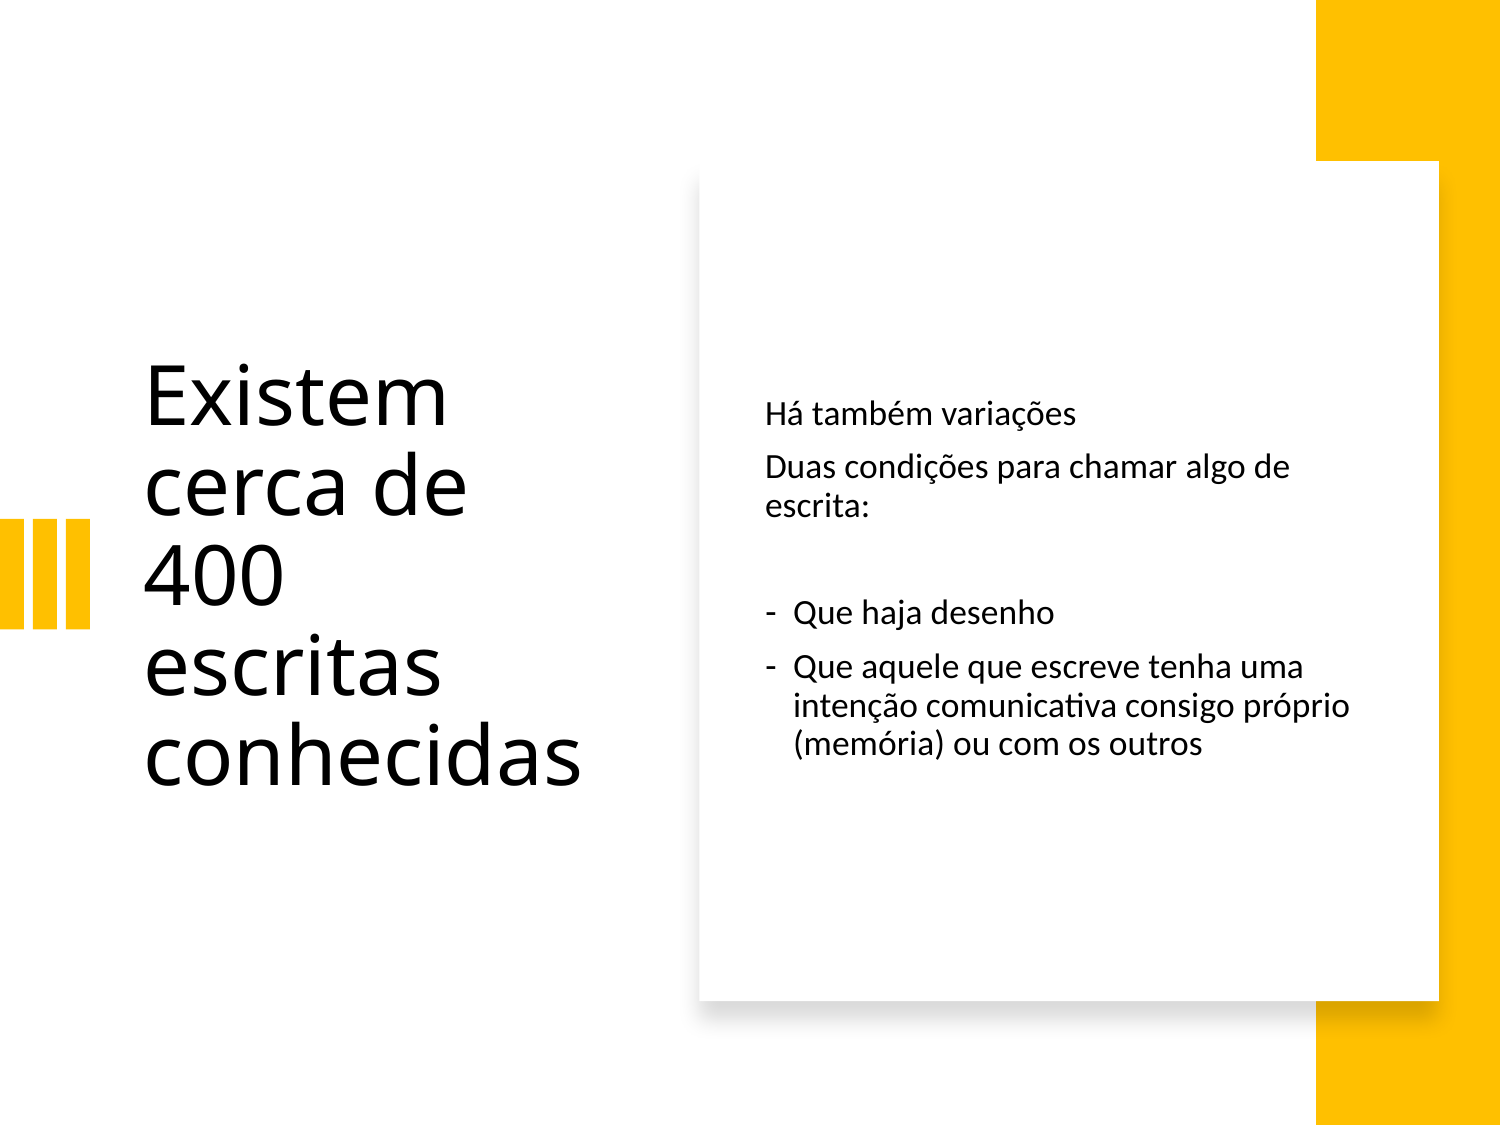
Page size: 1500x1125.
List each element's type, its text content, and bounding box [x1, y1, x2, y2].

text_box [0, 0, 1315, 1125]
list Há também variações Duas condições para chamar algo de escrita: Que haja desenho Que aquele que escreve tenha uma intenção comunicativa consigo próprio (memória) ou com os outros [750, 219, 1398, 939]
title Existem cerca de 400 escritas conhecidas [128, 219, 608, 939]
text_box [698, 160, 1440, 1002]
text_box [1315, 0, 1500, 1125]
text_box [0, 518, 90, 630]
